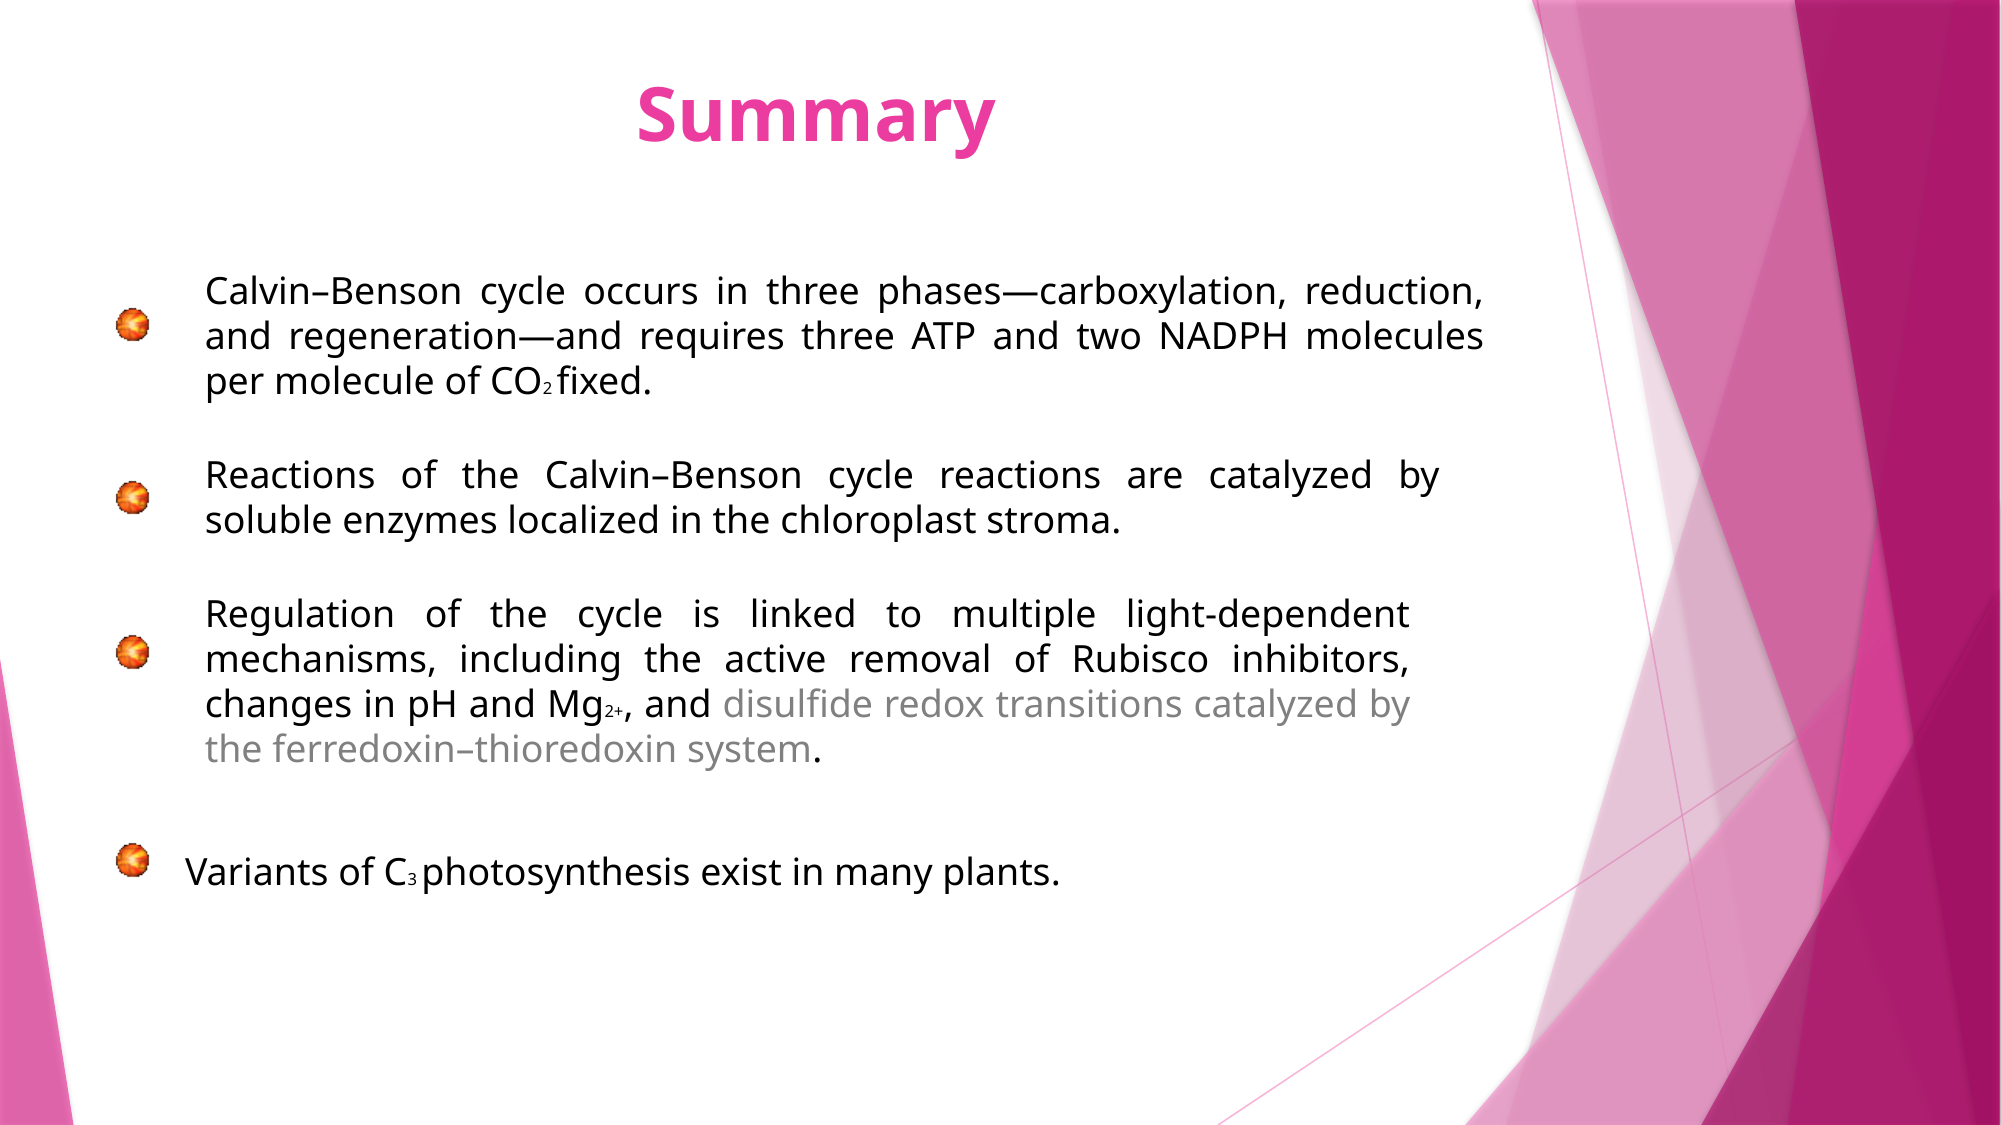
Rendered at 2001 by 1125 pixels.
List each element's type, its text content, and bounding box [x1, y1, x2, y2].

text_box Reactions of the Calvin–Benson cycle reactions are catalyzed by soluble enzymes localized in the chloroplast stroma. [190, 444, 1456, 549]
picture [112, 632, 152, 671]
picture [112, 840, 152, 879]
text_box Calvin–Benson cycle occurs in three phases—carboxylation, reduction, and regeneration—and requires three ATP and two NADPH molecules per molecule of CO2 fixed. [190, 259, 1500, 410]
picture [112, 477, 152, 517]
text_box Regulation of the cycle is linked to multiple light‐dependent mechanisms, including the active removal of Rubisco inhibitors, changes in pH and Mg2+, and disulfide redox transitions catalyzed by the ferredoxin–thioredoxin system. [190, 583, 1426, 778]
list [112, 304, 152, 344]
text_box Variants of C3 photosynthesis exist in many plants. [170, 840, 1077, 901]
title Summary [111, 59, 1522, 277]
